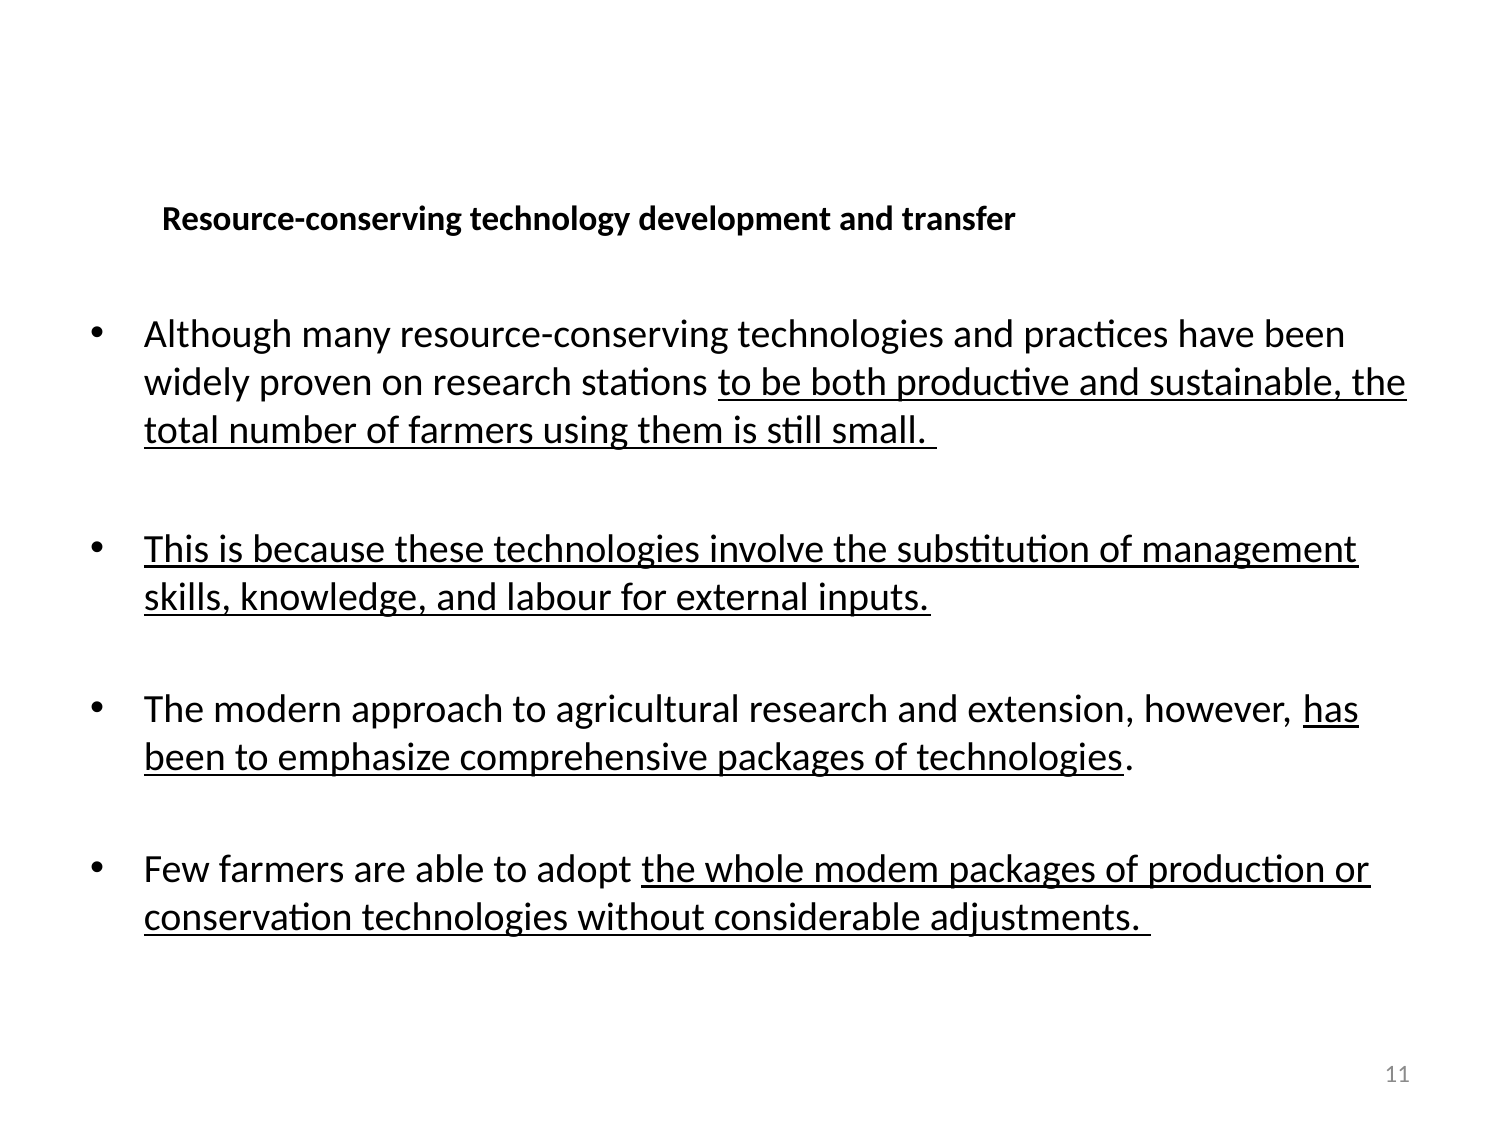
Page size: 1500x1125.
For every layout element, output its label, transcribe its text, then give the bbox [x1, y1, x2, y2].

list Resource-conserving technology development and transfer Although many resource-conserving technologies and practices have been widely proven on research stations to be both productive and sustainable, the total number of farmers using them is still small. This is because these technologies involve the substitution of management skills, knowledge, and labour for external inputs. The modern approach to agricultural research and extension, however, has been to emphasize comprehensive packages of technologies. Few farmers are able to adopt the whole modem packages of production or conservation technologies without considerable adjustments. [75, 187, 1425, 950]
slide_number 11 [1074, 1042, 1425, 1103]
